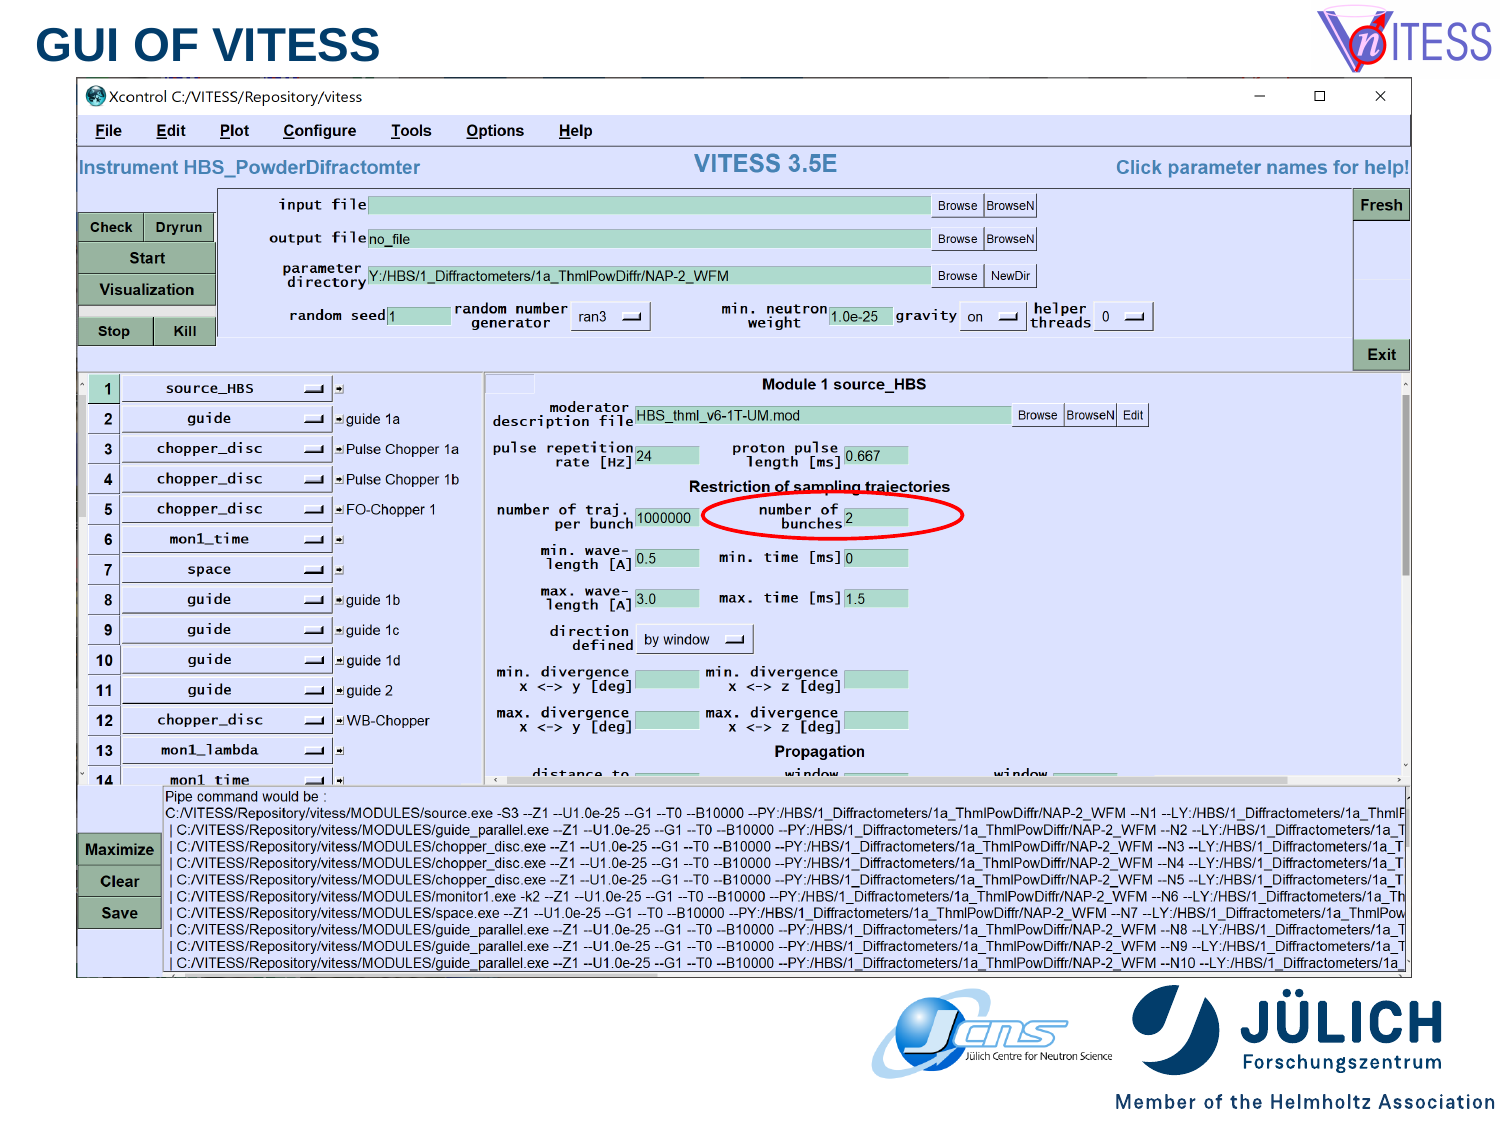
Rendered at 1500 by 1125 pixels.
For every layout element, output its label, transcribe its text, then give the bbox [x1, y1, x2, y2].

picture [76, 0, 1500, 979]
picture [868, 984, 1125, 1083]
title GUI of VITESS [35, 5, 1310, 71]
